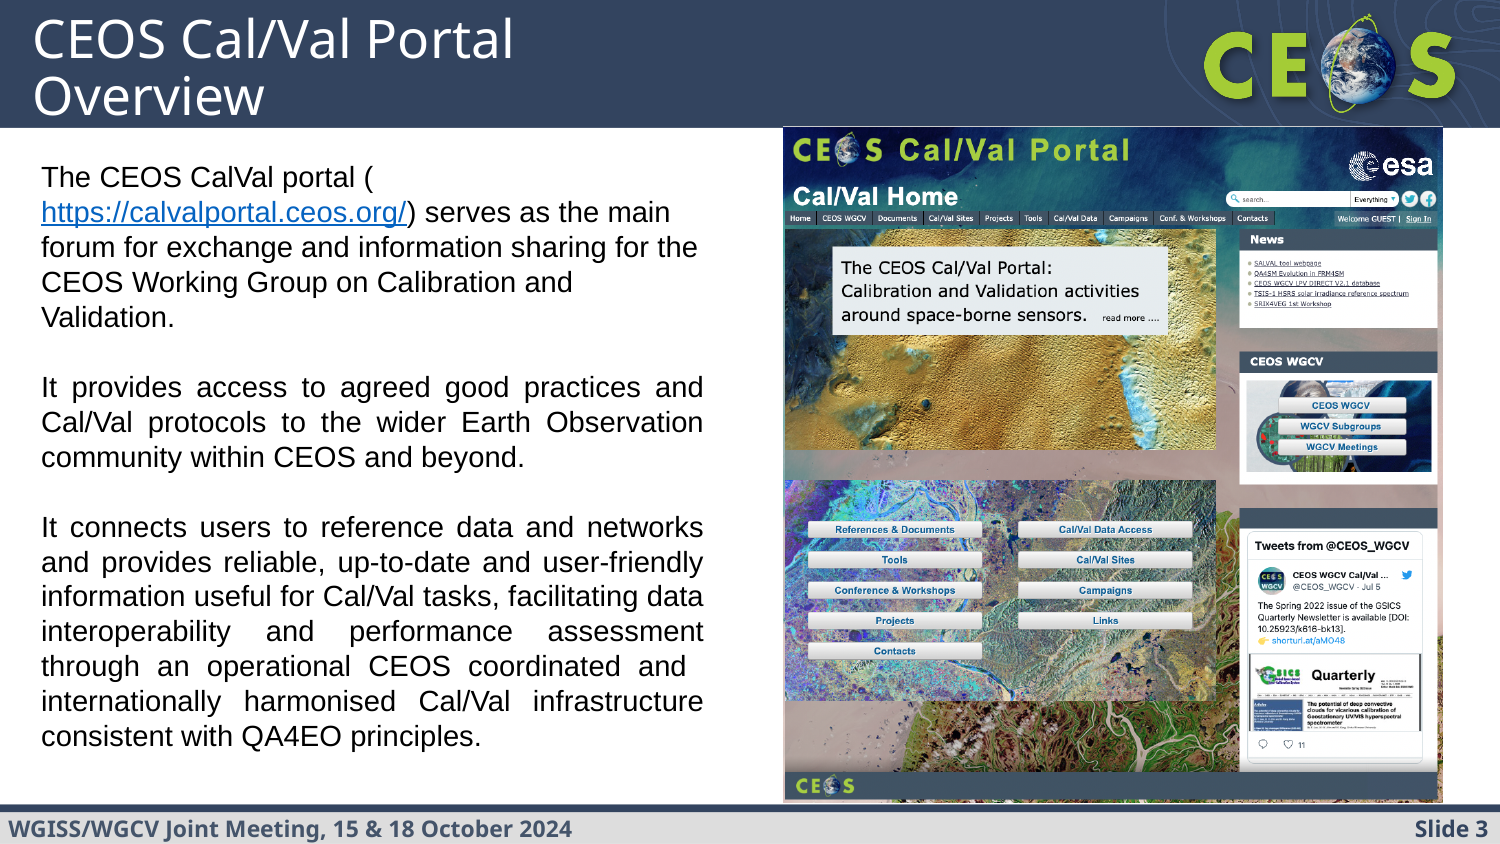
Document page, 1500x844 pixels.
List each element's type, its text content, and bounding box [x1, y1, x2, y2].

picture [1204, 13, 1455, 113]
picture [783, 126, 1443, 804]
title CEOS Cal/Val Portal Overview [21, 6, 625, 103]
list The CEOS CalVal portal (https://calvalportal.ceos.org/) serves as the main forum for exchange and information sharing for the CEOS Working Group on Calibration and Validation. It provides access to agreed good practices and Cal/Val protocols to the wider Earth Observation community within CEOS and beyond. It connects users to reference data and networks and provides reliable, up-to-date and user-friendly information useful for Cal/Val tasks, facilitating data interoperability and performance assessment through an operational CEOS coordinated and internationally harmonised Cal/Val infrastructure consistent with QA4EO principles. [29, 152, 717, 692]
